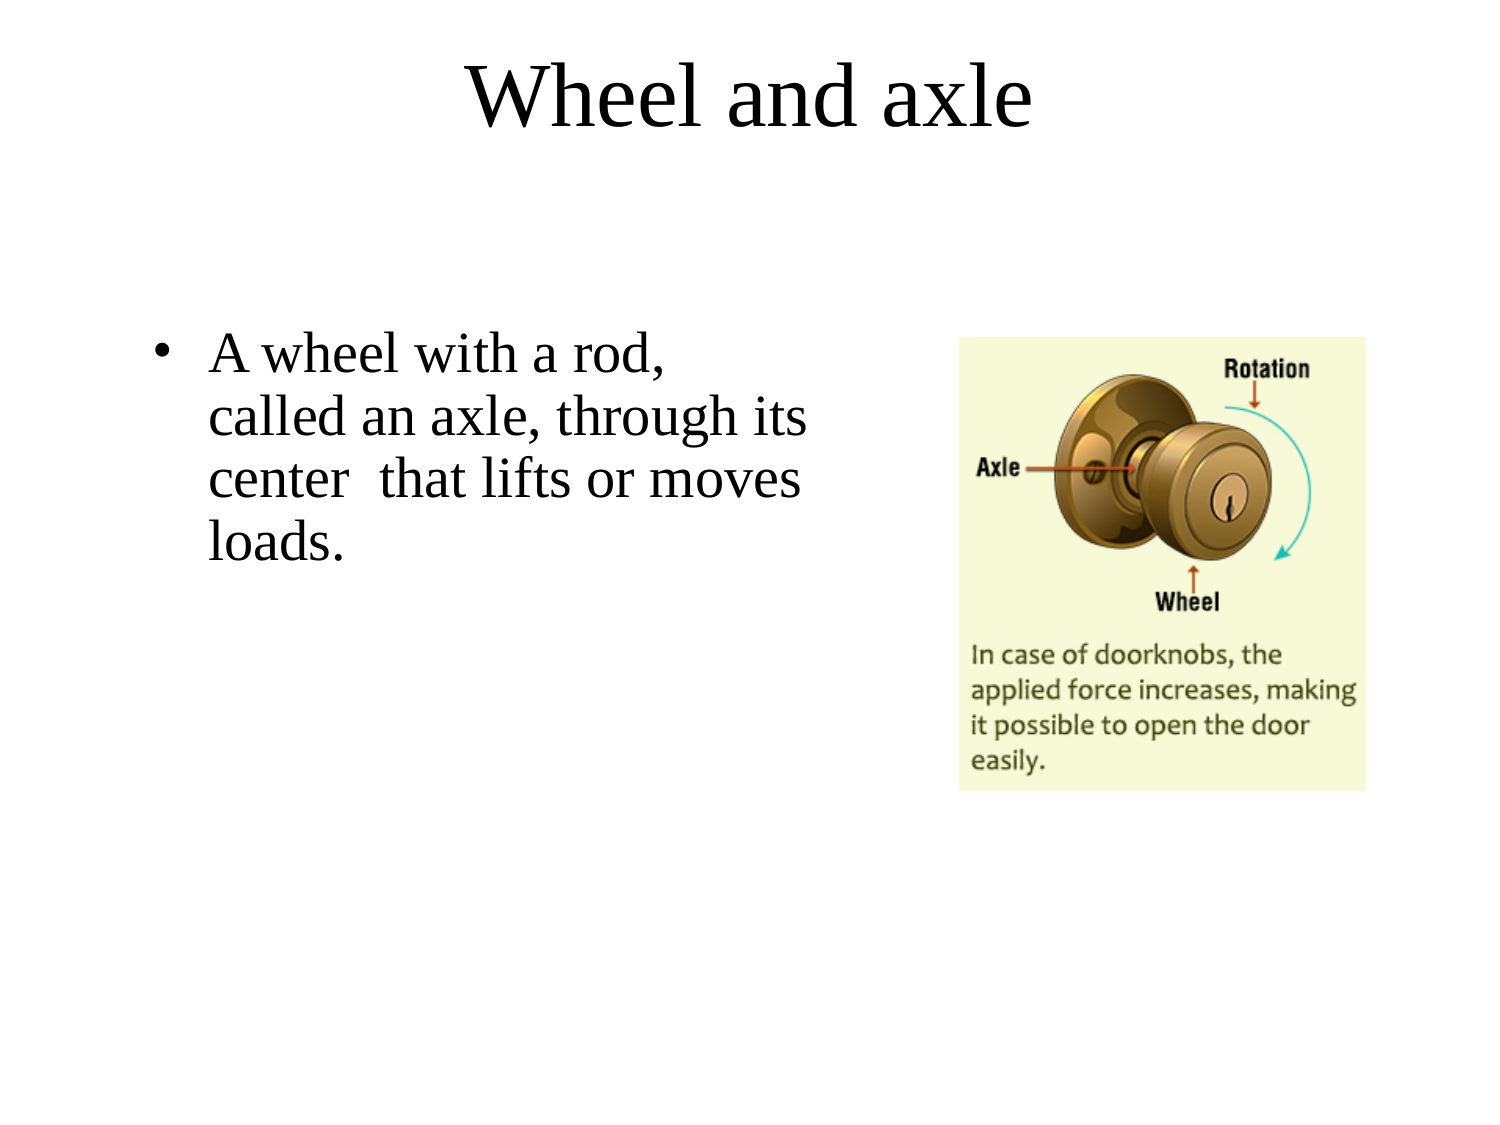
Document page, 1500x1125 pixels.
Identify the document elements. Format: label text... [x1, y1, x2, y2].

picture [959, 337, 1366, 791]
list A wheel with a rod, called an axle, through its center that lifts or moves loads. [137, 314, 827, 989]
title Wheel and axle [112, 27, 1388, 263]
